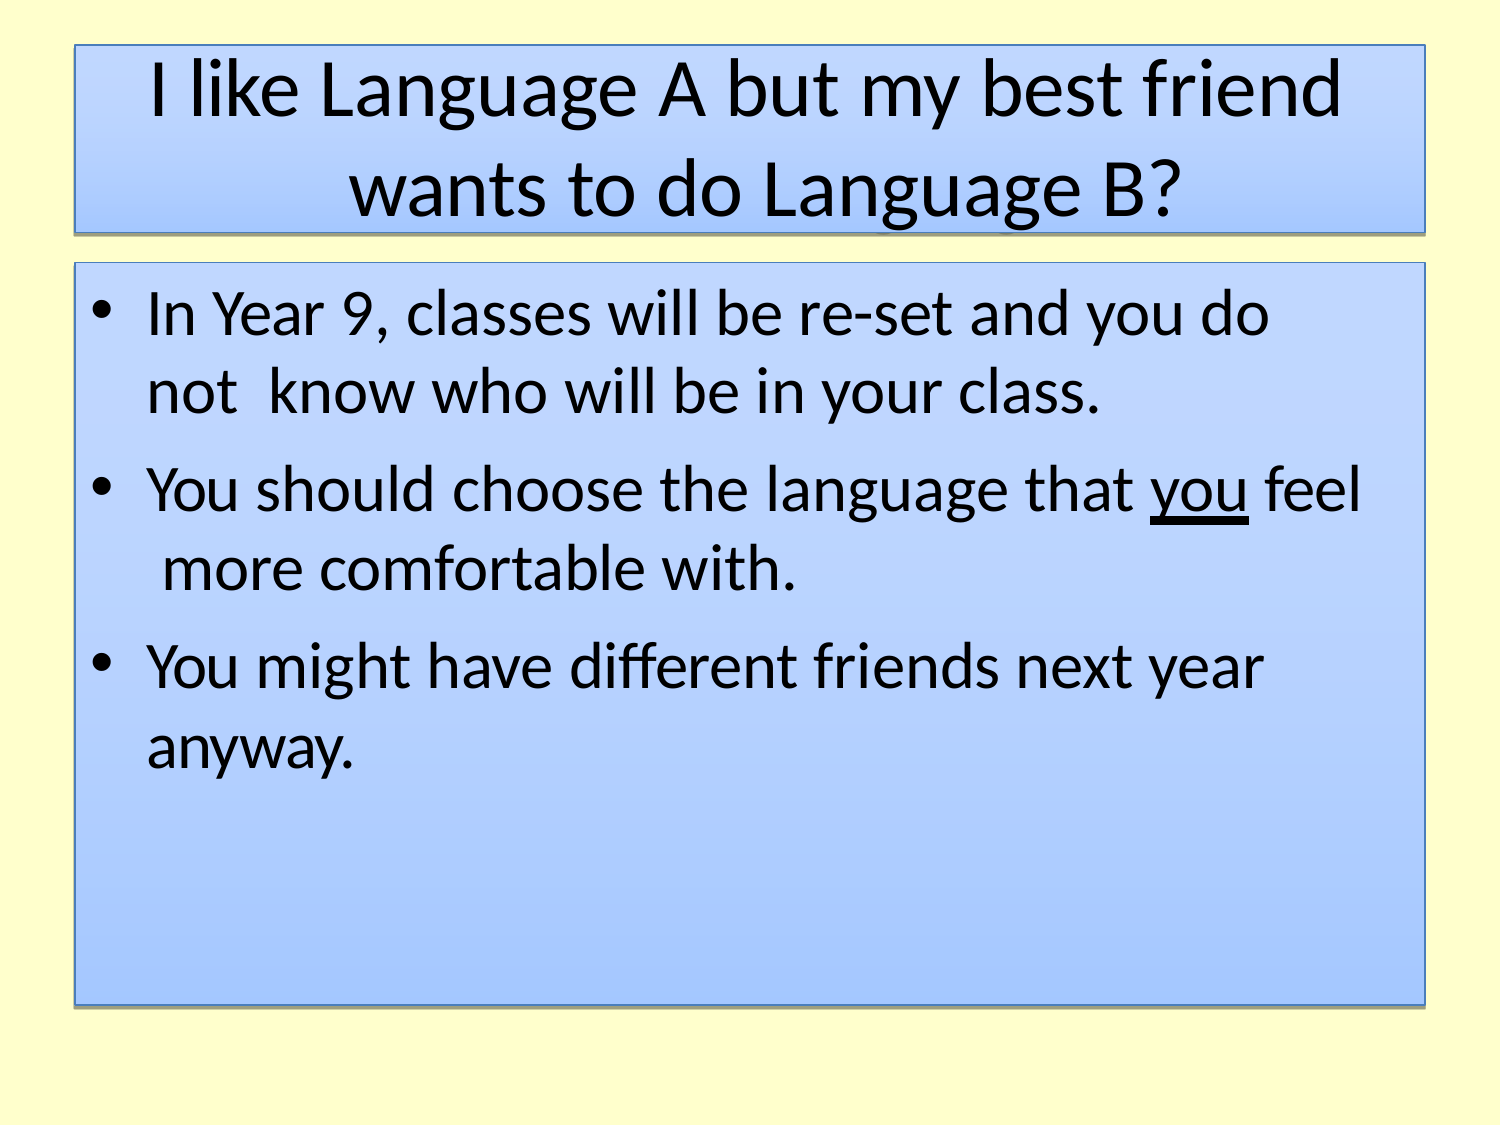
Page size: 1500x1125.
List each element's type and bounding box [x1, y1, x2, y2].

text_box [52, 252, 1427, 1010]
text_box [73, 16, 1427, 252]
